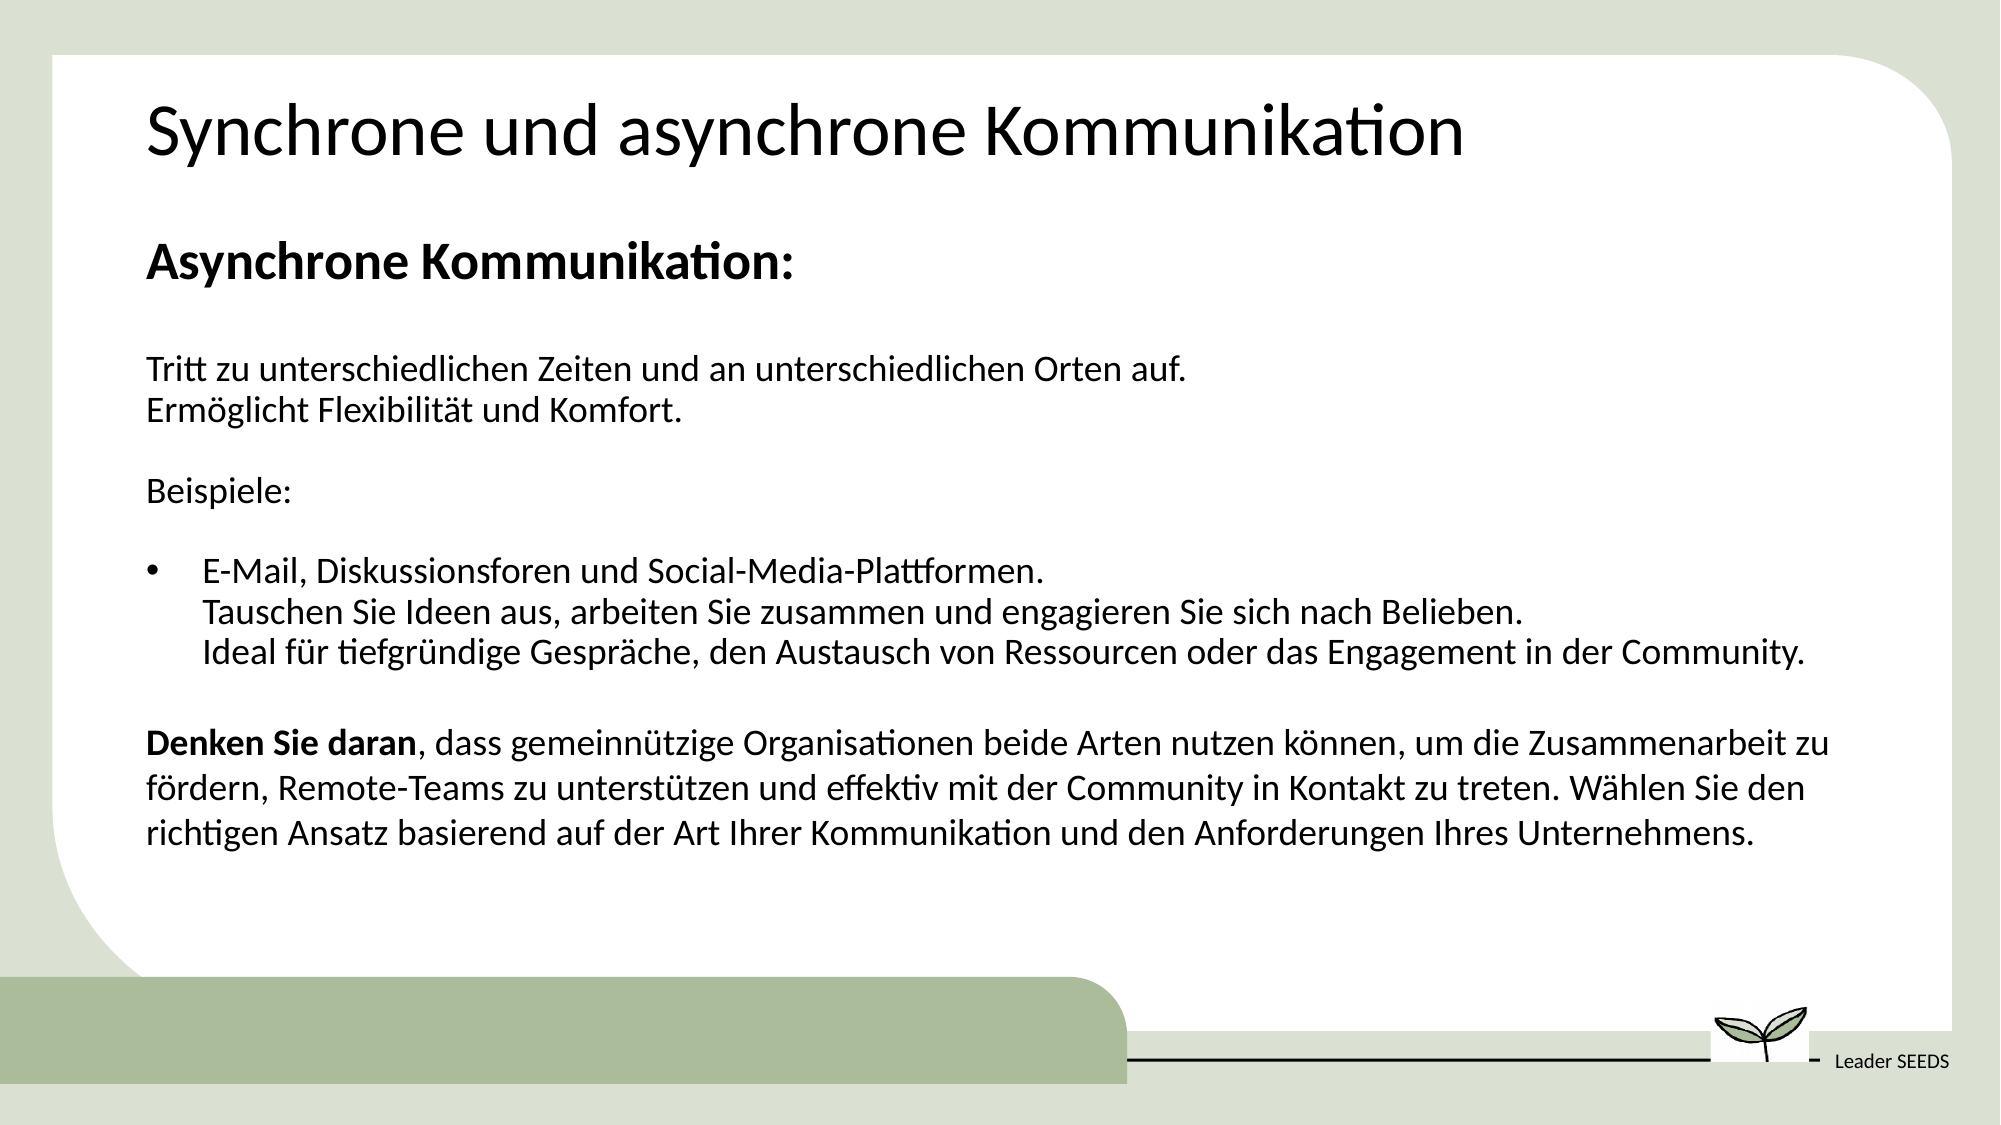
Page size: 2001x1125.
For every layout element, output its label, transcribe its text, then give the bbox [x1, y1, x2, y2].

picture [1710, 1000, 1810, 1062]
list Asynchrone Kommunikation: Tritt zu unterschiedlichen Zeiten und an unterschiedlichen Orten auf. Ermöglicht Flexibilität und Komfort. Beispiele: E-Mail, Diskussionsforen und Social-Media-Plattformen. Tauschen Sie Ideen aus, arbeiten Sie zusammen und engagieren Sie sich nach Belieben. Ideal für tiefgründige Gespräche, den Austausch von Ressourcen oder das Engagement in der Community. Denken Sie daran, dass gemeinnützige Organisationen beide Arten nutzen können, um die Zusammenarbeit zu fördern, Remote-Teams zu unterstützen und effektiv mit der Community in Kontakt zu treten. Wählen Sie den richtigen Ansatz basierend auf der Art Ihrer Kommunikation und den Anforderungen Ihres Unternehmens. [130, 224, 1869, 990]
list Synchrone und asynchrone Kommunikation [130, 83, 1869, 216]
